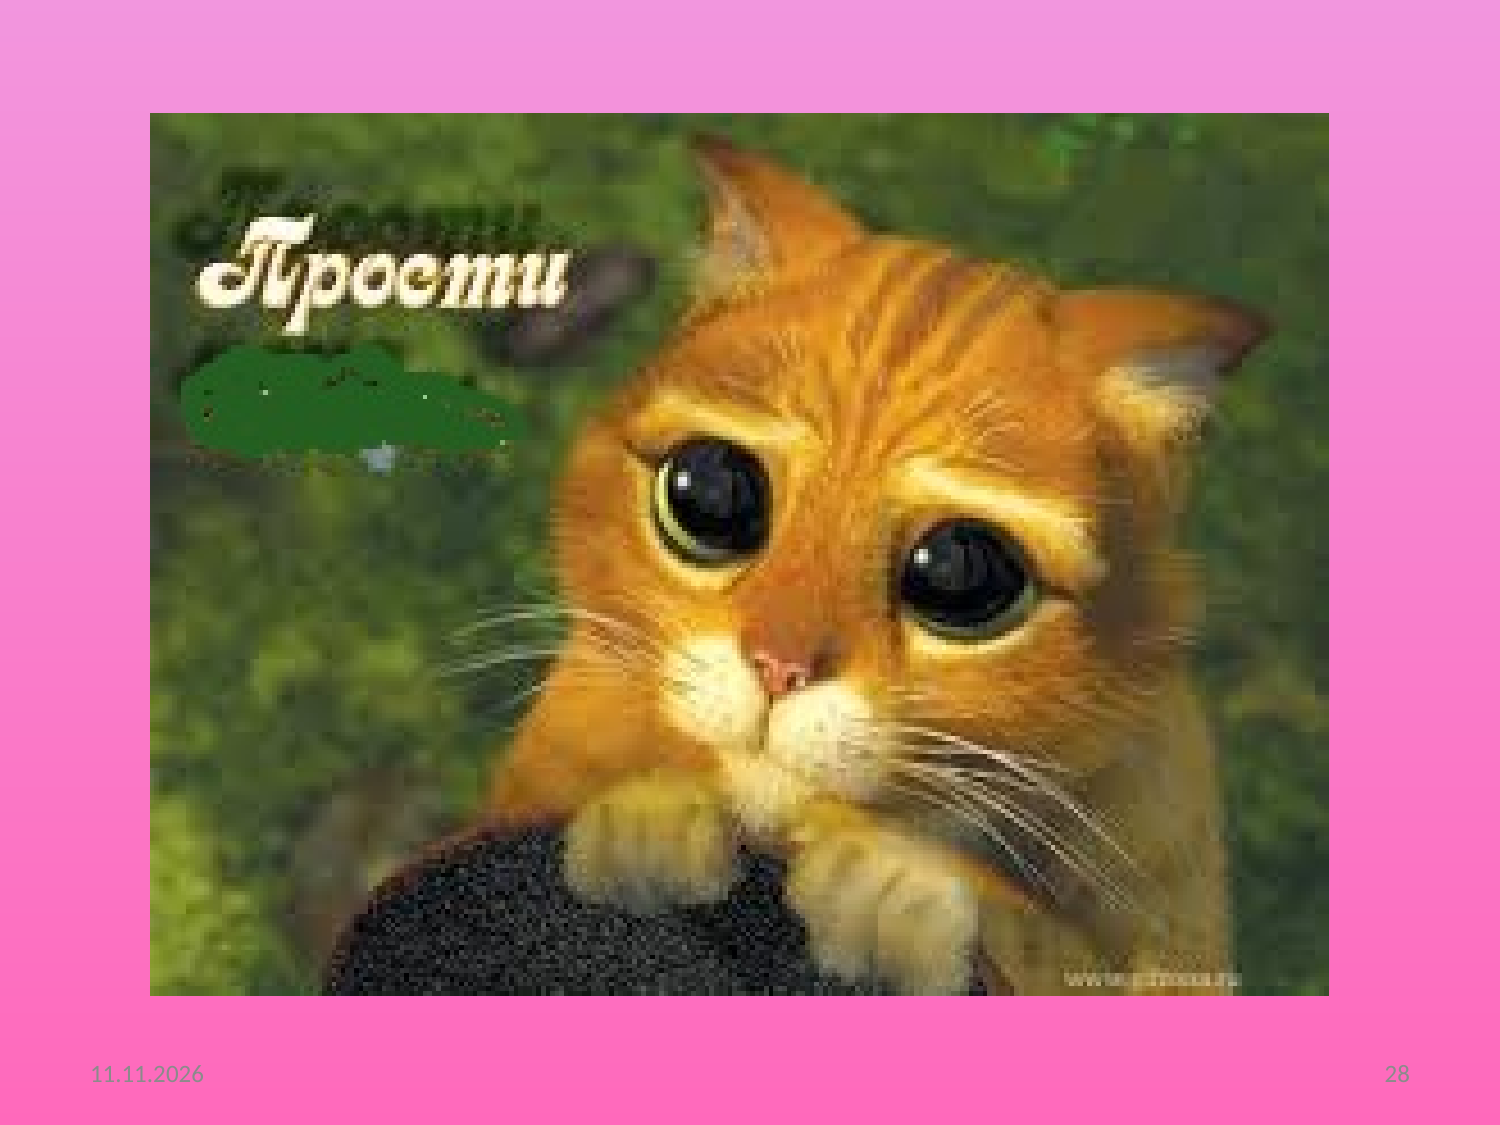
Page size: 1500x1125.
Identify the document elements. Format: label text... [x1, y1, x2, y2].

slide_number 28 [1074, 1042, 1425, 1103]
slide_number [75, 1042, 425, 1103]
picture [150, 113, 1330, 997]
